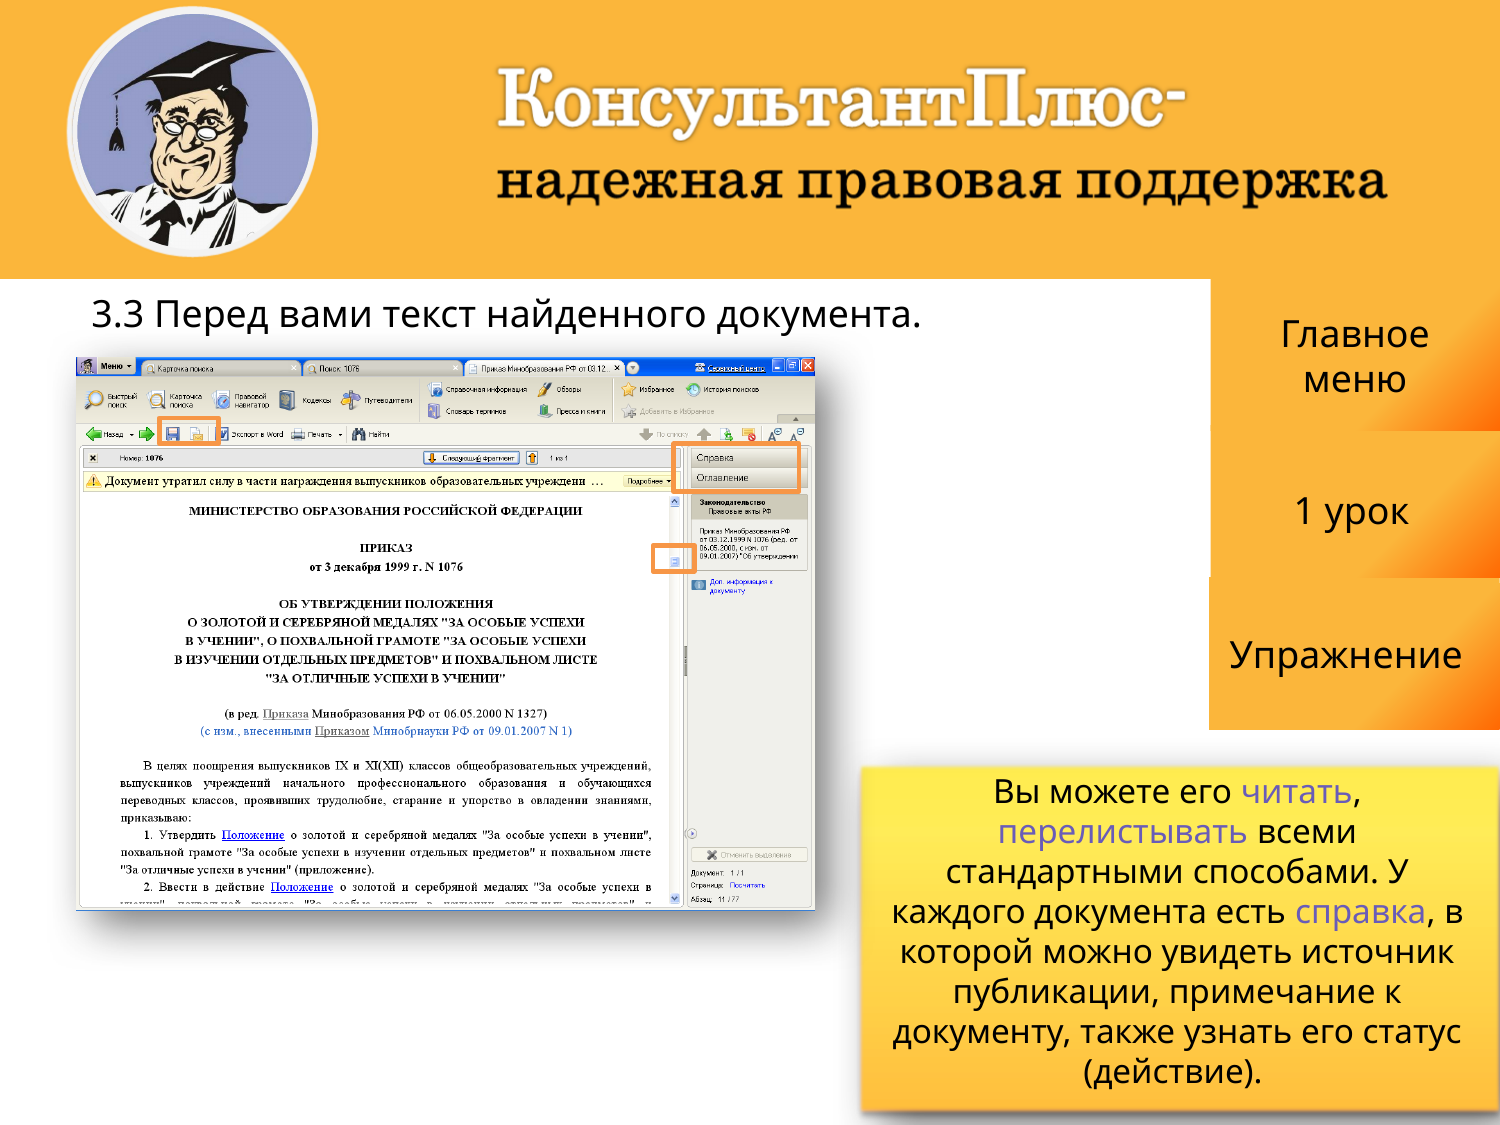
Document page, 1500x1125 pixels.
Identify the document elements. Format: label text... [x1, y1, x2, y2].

text_box 1 урок [1278, 479, 1500, 540]
picture [854, 763, 1500, 1125]
picture [76, 357, 815, 912]
text_box [80, 349, 850, 387]
text_box 3.3 Перед вами текст найденного документа. [76, 288, 939, 387]
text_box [1208, 577, 1500, 730]
picture [0, 0, 1500, 279]
text_box [1209, 432, 1500, 576]
text_box Главное меню [1248, 302, 1462, 408]
text_box [1209, 288, 1500, 432]
